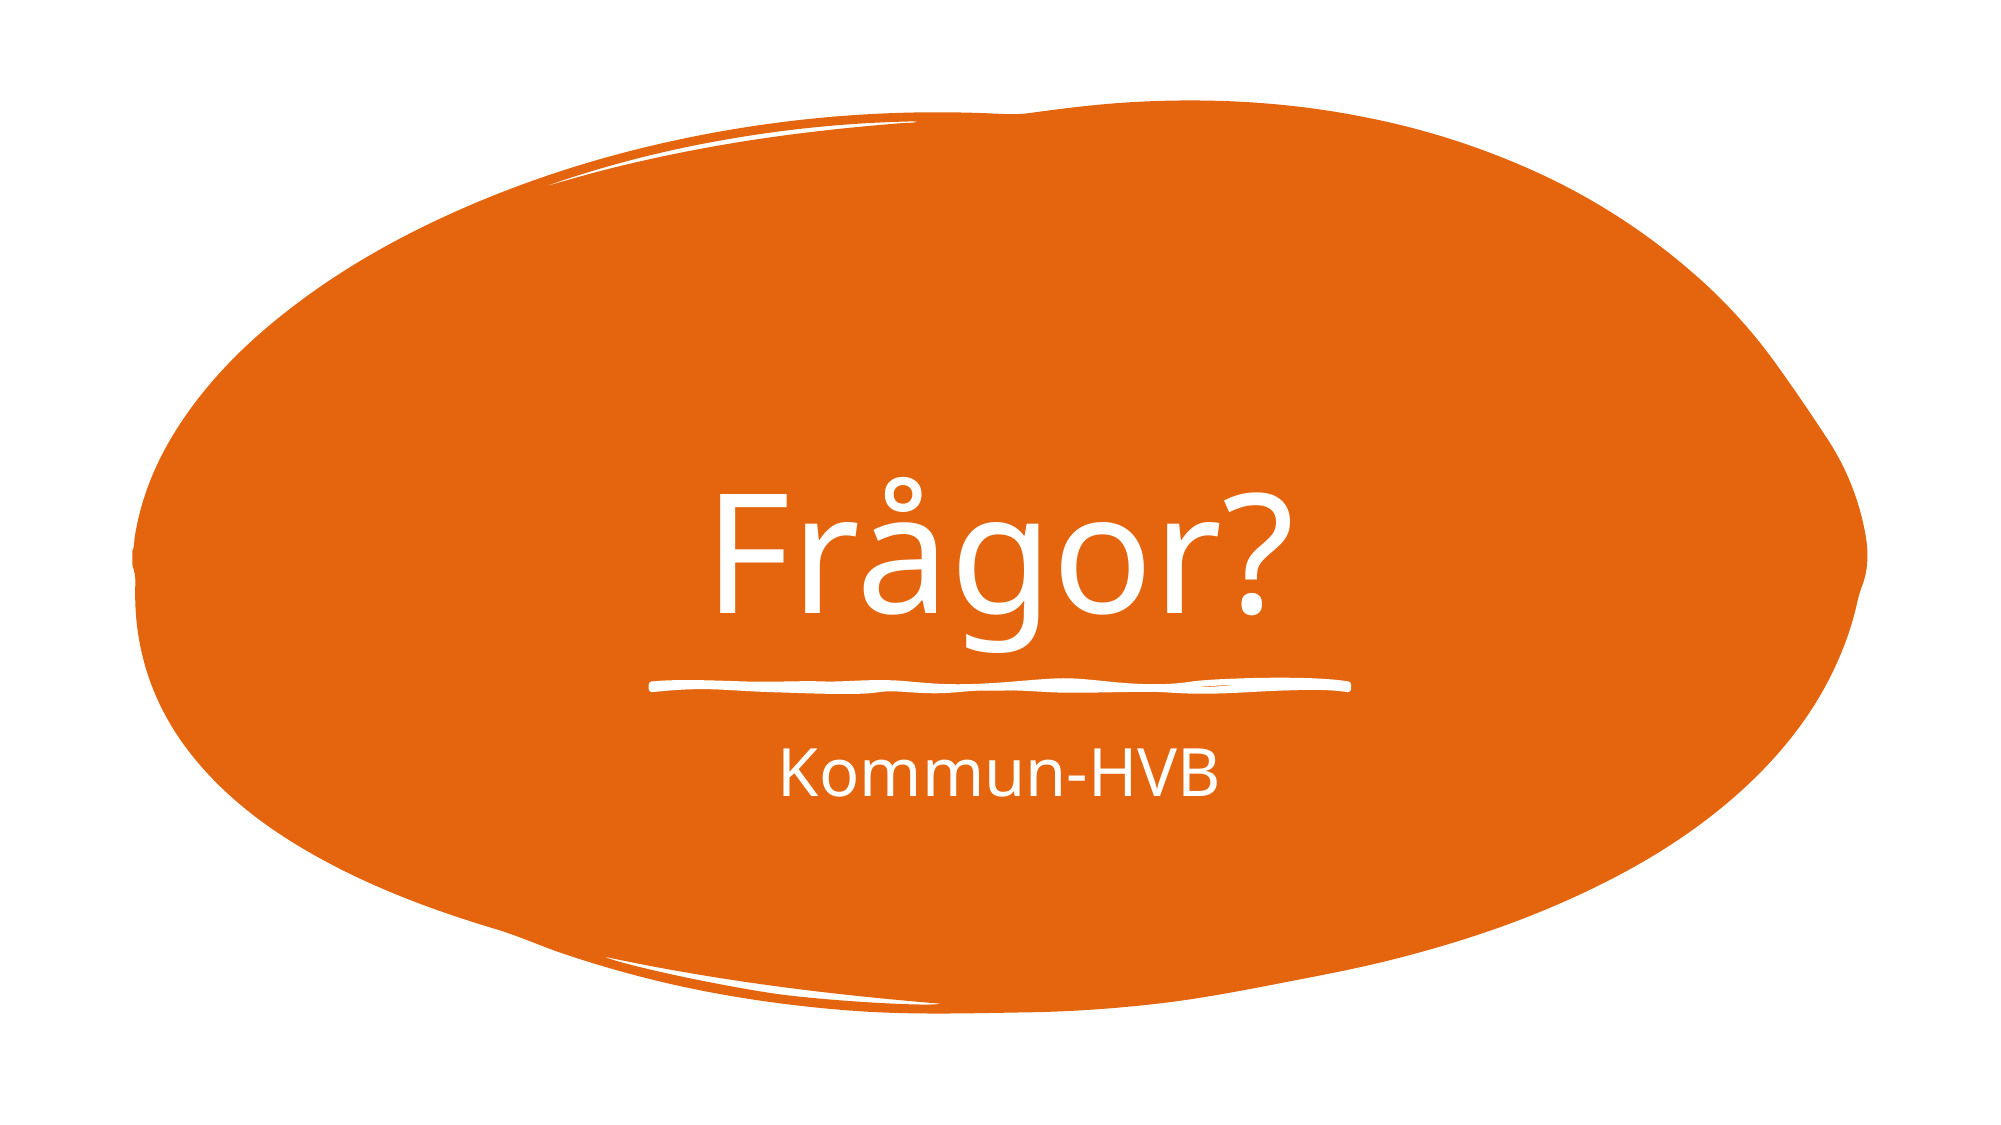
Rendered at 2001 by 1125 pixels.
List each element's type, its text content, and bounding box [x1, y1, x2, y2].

title Frågor? [338, 313, 1661, 654]
list Kommun-HVB [529, 713, 1470, 867]
